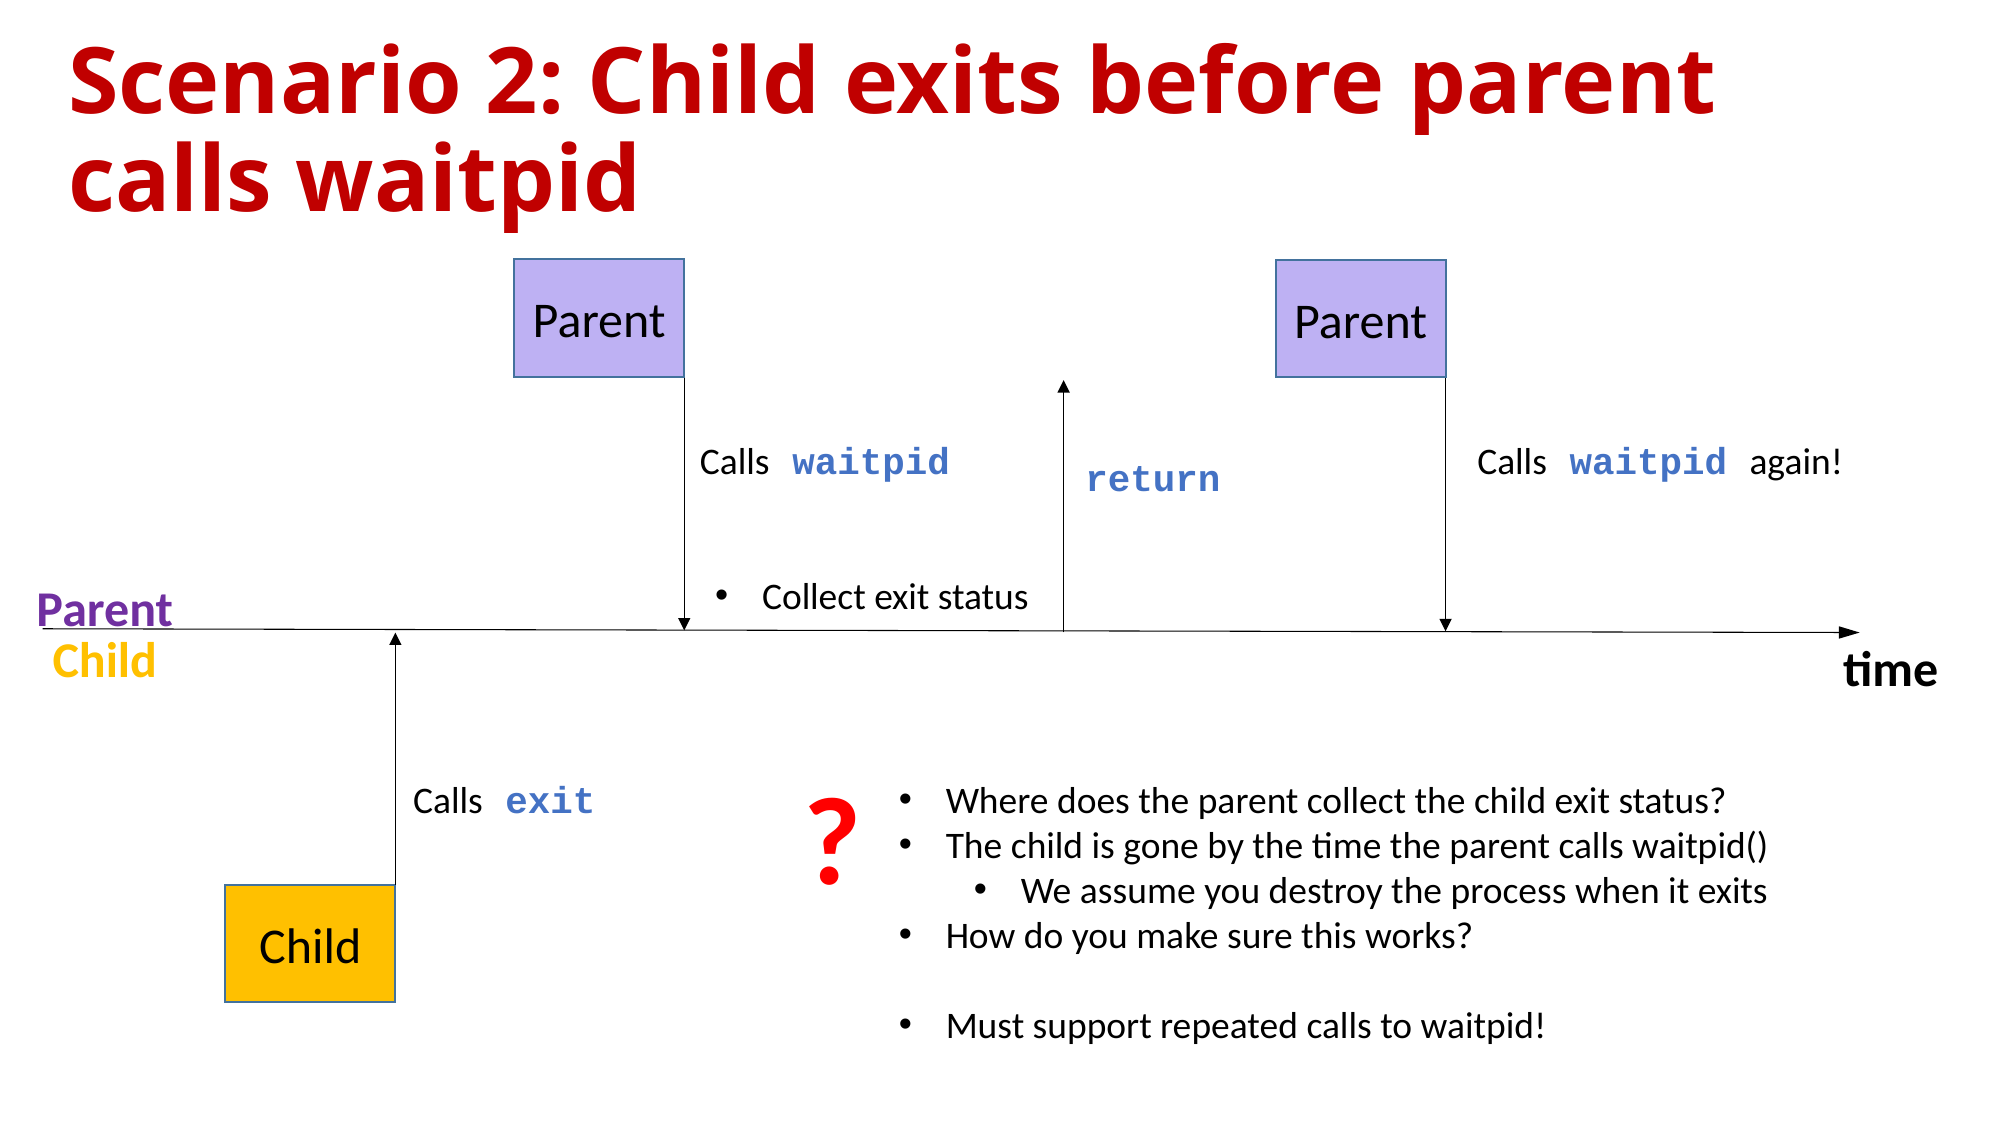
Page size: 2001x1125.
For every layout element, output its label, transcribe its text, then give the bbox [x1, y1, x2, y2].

text_box Calls waitpid [685, 429, 965, 490]
text_box time [1806, 628, 1976, 704]
text_box ? [752, 751, 914, 917]
text_box Parent [20, 569, 190, 620]
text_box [225, 632, 396, 1003]
text_box Calls waitpid again! [1462, 429, 1859, 490]
text_box Where does the parent collect the child exit status? The child is gone by the time the parent calls waitpid() We assume you destroy the process when it exits How do you make sure this works? Must support repeated calls to waitpid! [884, 768, 1807, 1054]
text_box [42, 628, 1063, 633]
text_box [514, 258, 685, 631]
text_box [1275, 259, 1446, 632]
text_box return [1070, 446, 1236, 506]
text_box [1064, 628, 1860, 633]
text_box Calls exit [398, 768, 611, 829]
text_box Child [20, 620, 190, 696]
title Scenario 2: Child exits before parent calls waitpid [53, 24, 1891, 242]
text_box Collect exit status [700, 565, 1044, 625]
